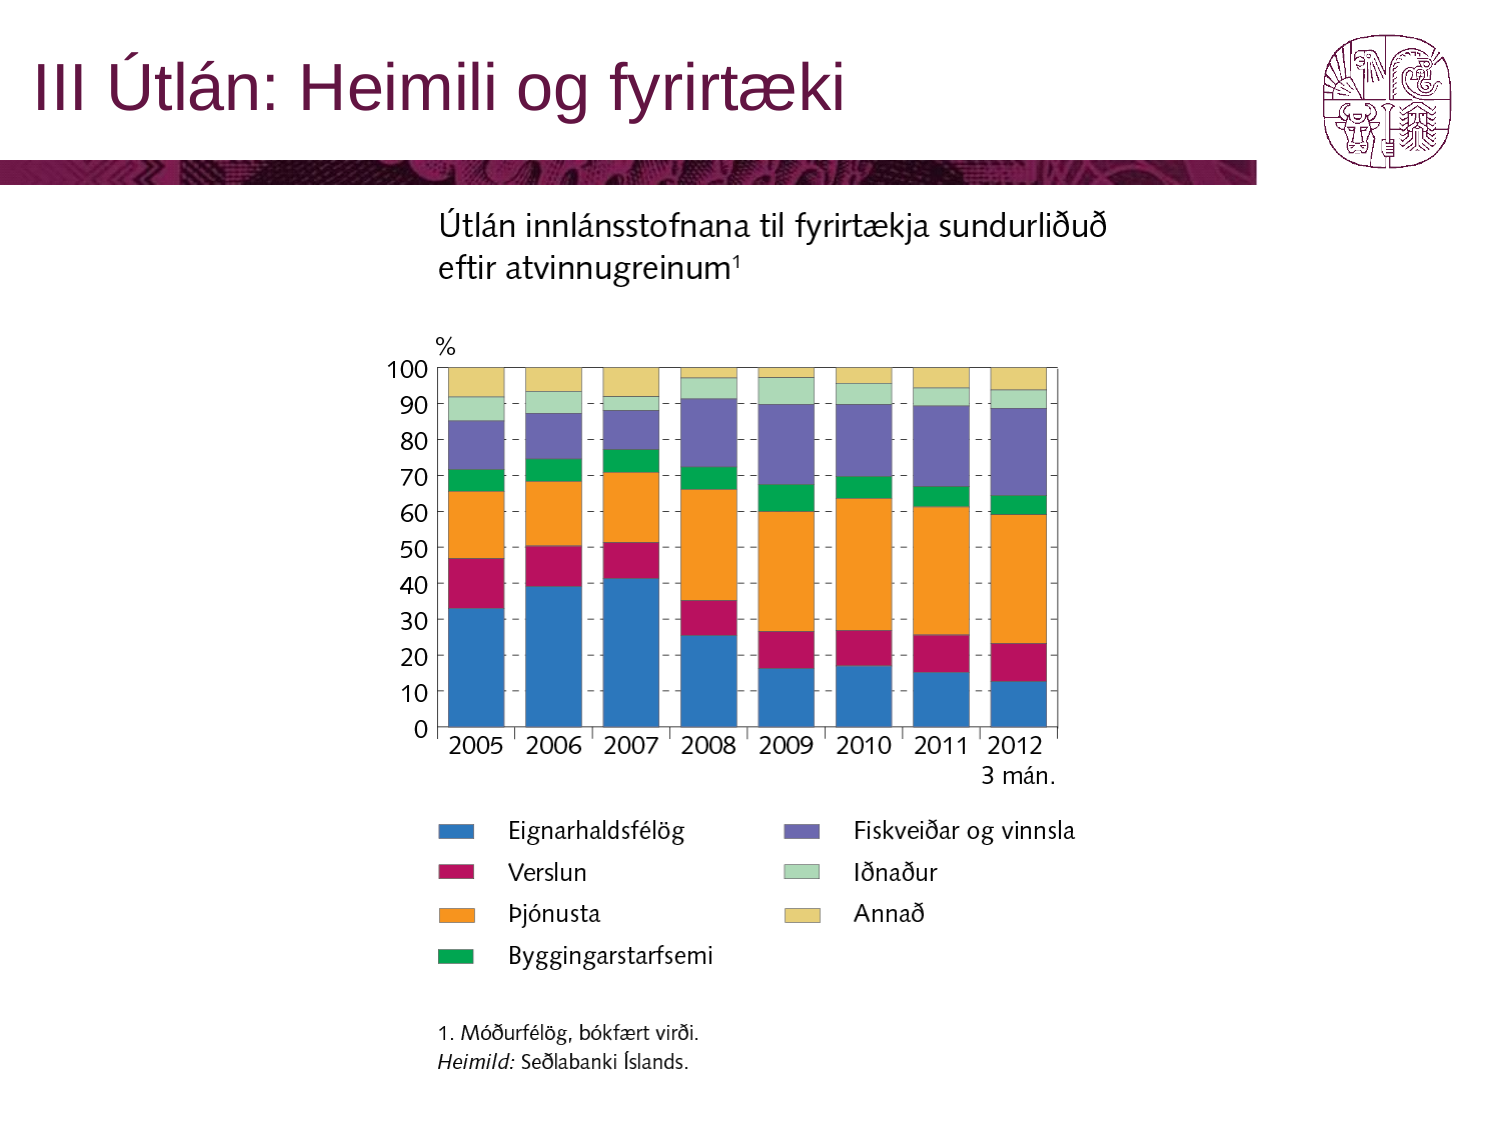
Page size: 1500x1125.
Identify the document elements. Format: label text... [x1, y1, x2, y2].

picture [1316, 31, 1456, 173]
title III Útlán: Heimili og fyrirtæki [17, 19, 1247, 149]
picture [0, 160, 1258, 185]
picture [386, 207, 1117, 1076]
